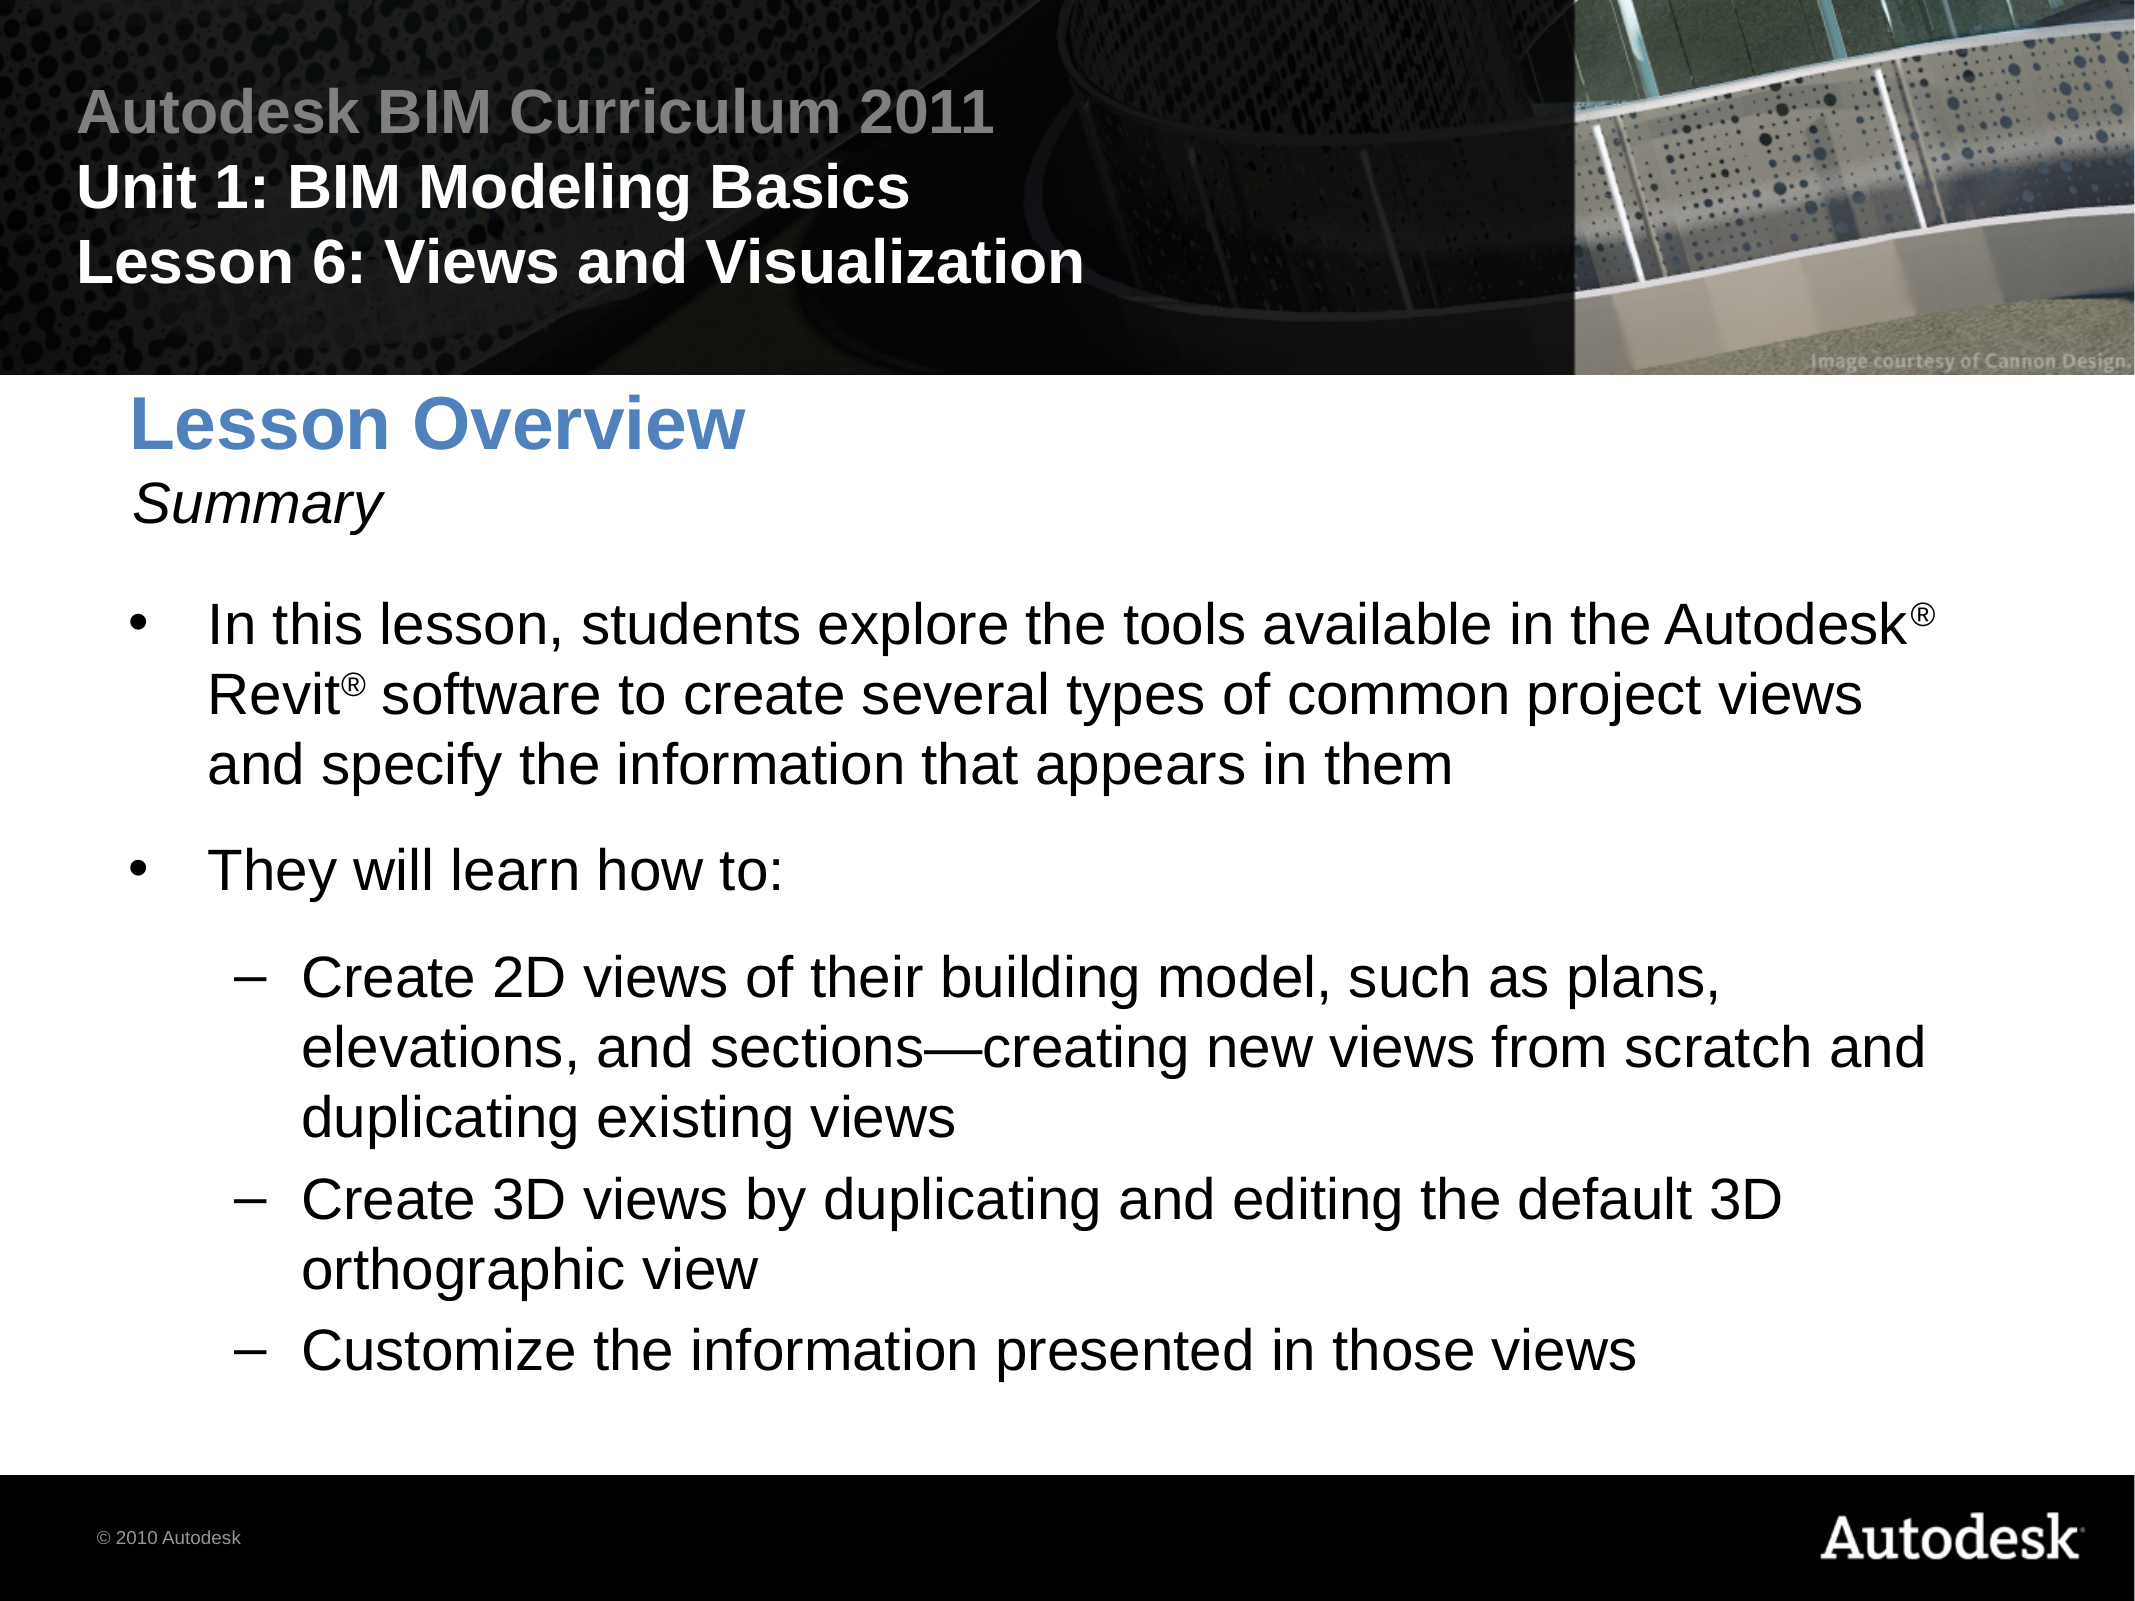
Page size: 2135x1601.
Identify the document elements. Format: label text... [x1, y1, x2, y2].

list Summary [111, 454, 2098, 556]
picture [0, 0, 2135, 375]
list In this lesson, students explore the tools available in the Autodesk® Revit® software to create several types of common project views and specify the information that appears in them They will learn how to: Create 2D views of their building model, such as plans, elevations, and sections—creating new views from scratch and duplicating existing views Create 3D views by duplicating and editing the default 3D orthographic view Customize the information presented in those views [106, 574, 1980, 1428]
picture [0, 1475, 2135, 1601]
title Lesson Overview [107, 349, 2091, 476]
